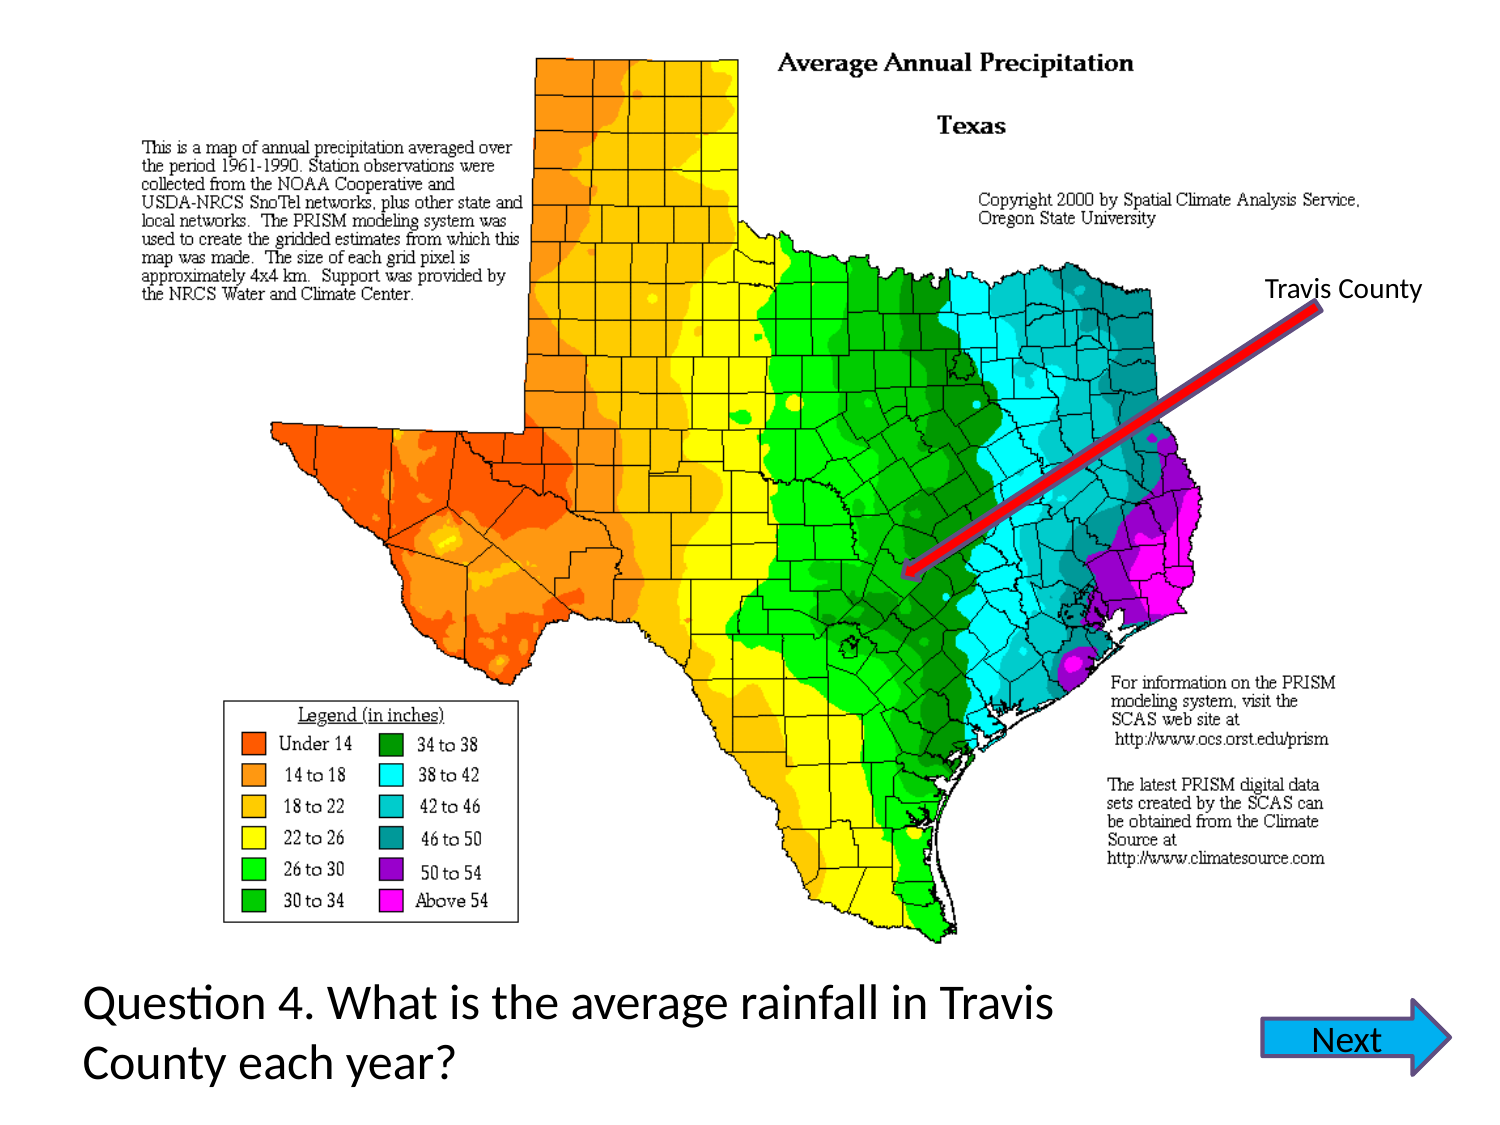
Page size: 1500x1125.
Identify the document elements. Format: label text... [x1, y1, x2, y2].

text_box Question 4. What is the average rainfall in Travis County each year? [67, 962, 1081, 1098]
picture [137, 24, 1364, 958]
text_box Next [1260, 997, 1453, 1077]
text_box Travis County [1368, 261, 1488, 312]
